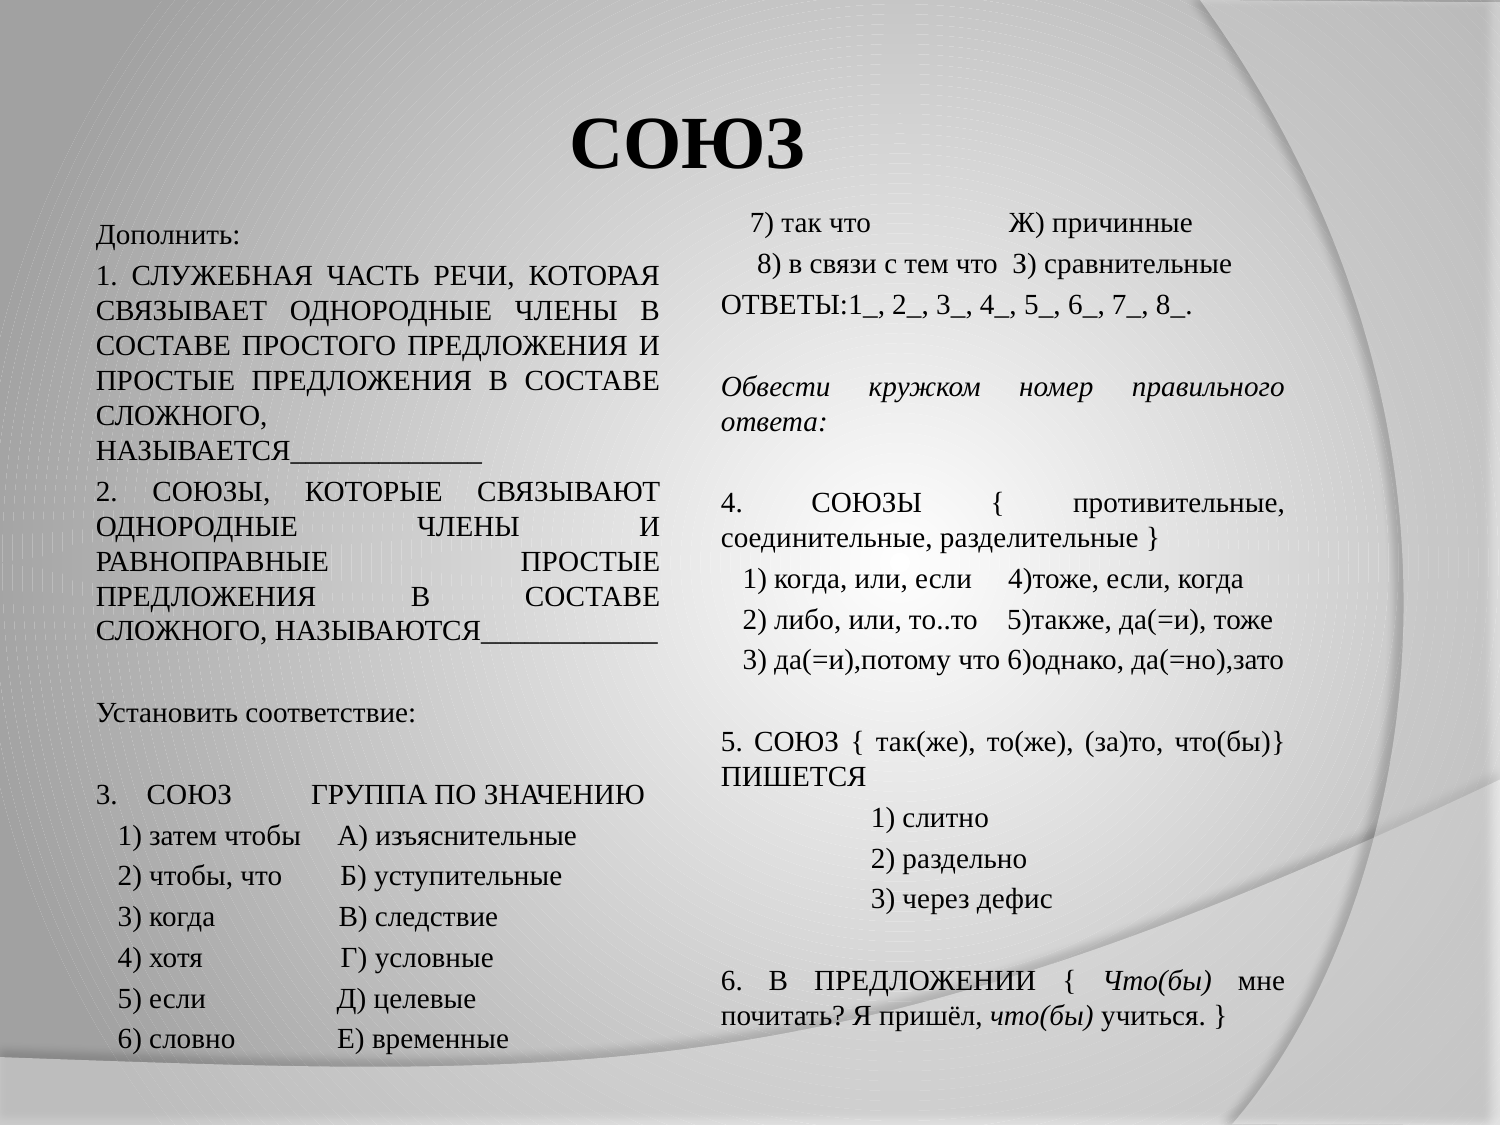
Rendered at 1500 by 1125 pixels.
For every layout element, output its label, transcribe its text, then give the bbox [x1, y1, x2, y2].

list 7) так что Ж) причинные 8) в связи с тем что З) сравнительные ОТВЕТЫ:1_, 2_, 3_, 4_, 5_, 6_, 7_, 8_. Обвести кружком номер правильного ответа: 4. СОЮЗЫ { противительные, соединительные, разделительные } 1) когда, или, если 4)тоже, если, когда 2) либо, или, то..то 5)также, да(=и), тоже 3) да(=и),потому что 6)однако, да(=но),зато 5. СОЮЗ { так(же), то(же), (за)то, что(бы)} ПИШЕТСЯ 1) слитно 2) раздельно 3) через дефис 6. В ПРЕДЛОЖЕНИИ { Что(бы) мне почитать? Я пришёл, что(бы) учиться. } [699, 196, 1300, 1005]
title СОЮЗ [75, 45, 1300, 233]
list Дополнить: 1. СЛУЖЕБНАЯ ЧАСТЬ РЕЧИ, КОТОРАЯ СВЯЗЫВАЕТ ОДНОРОДНЫЕ ЧЛЕНЫ В СОСТАВЕ ПРОСТОГО ПРЕДЛОЖЕНИЯ И ПРОСТЫЕ ПРЕДЛОЖЕНИЯ В СОСТАВЕ СЛОЖНОГО, НАЗЫВАЕТСЯ_____________ 2. СОЮЗЫ, КОТОРЫЕ СВЯЗЫВАЮТ ОДНОРОДНЫЕ ЧЛЕНЫ И РАВНОПРАВНЫЕ ПРОСТЫЕ ПРЕДЛОЖЕНИЯ В СОСТАВЕ СЛОЖНОГО, НАЗЫВАЮТСЯ____________ Установить соответствие: 3. СОЮЗ ГРУППА ПО ЗНАЧЕНИЮ 1) затем чтобы А) изъяснительные 2) чтобы, что Б) уступительные 3) когда В) следствие 4) хотя Г) условные 5) если Д) целевые 6) словно Е) временные [75, 208, 675, 1005]
